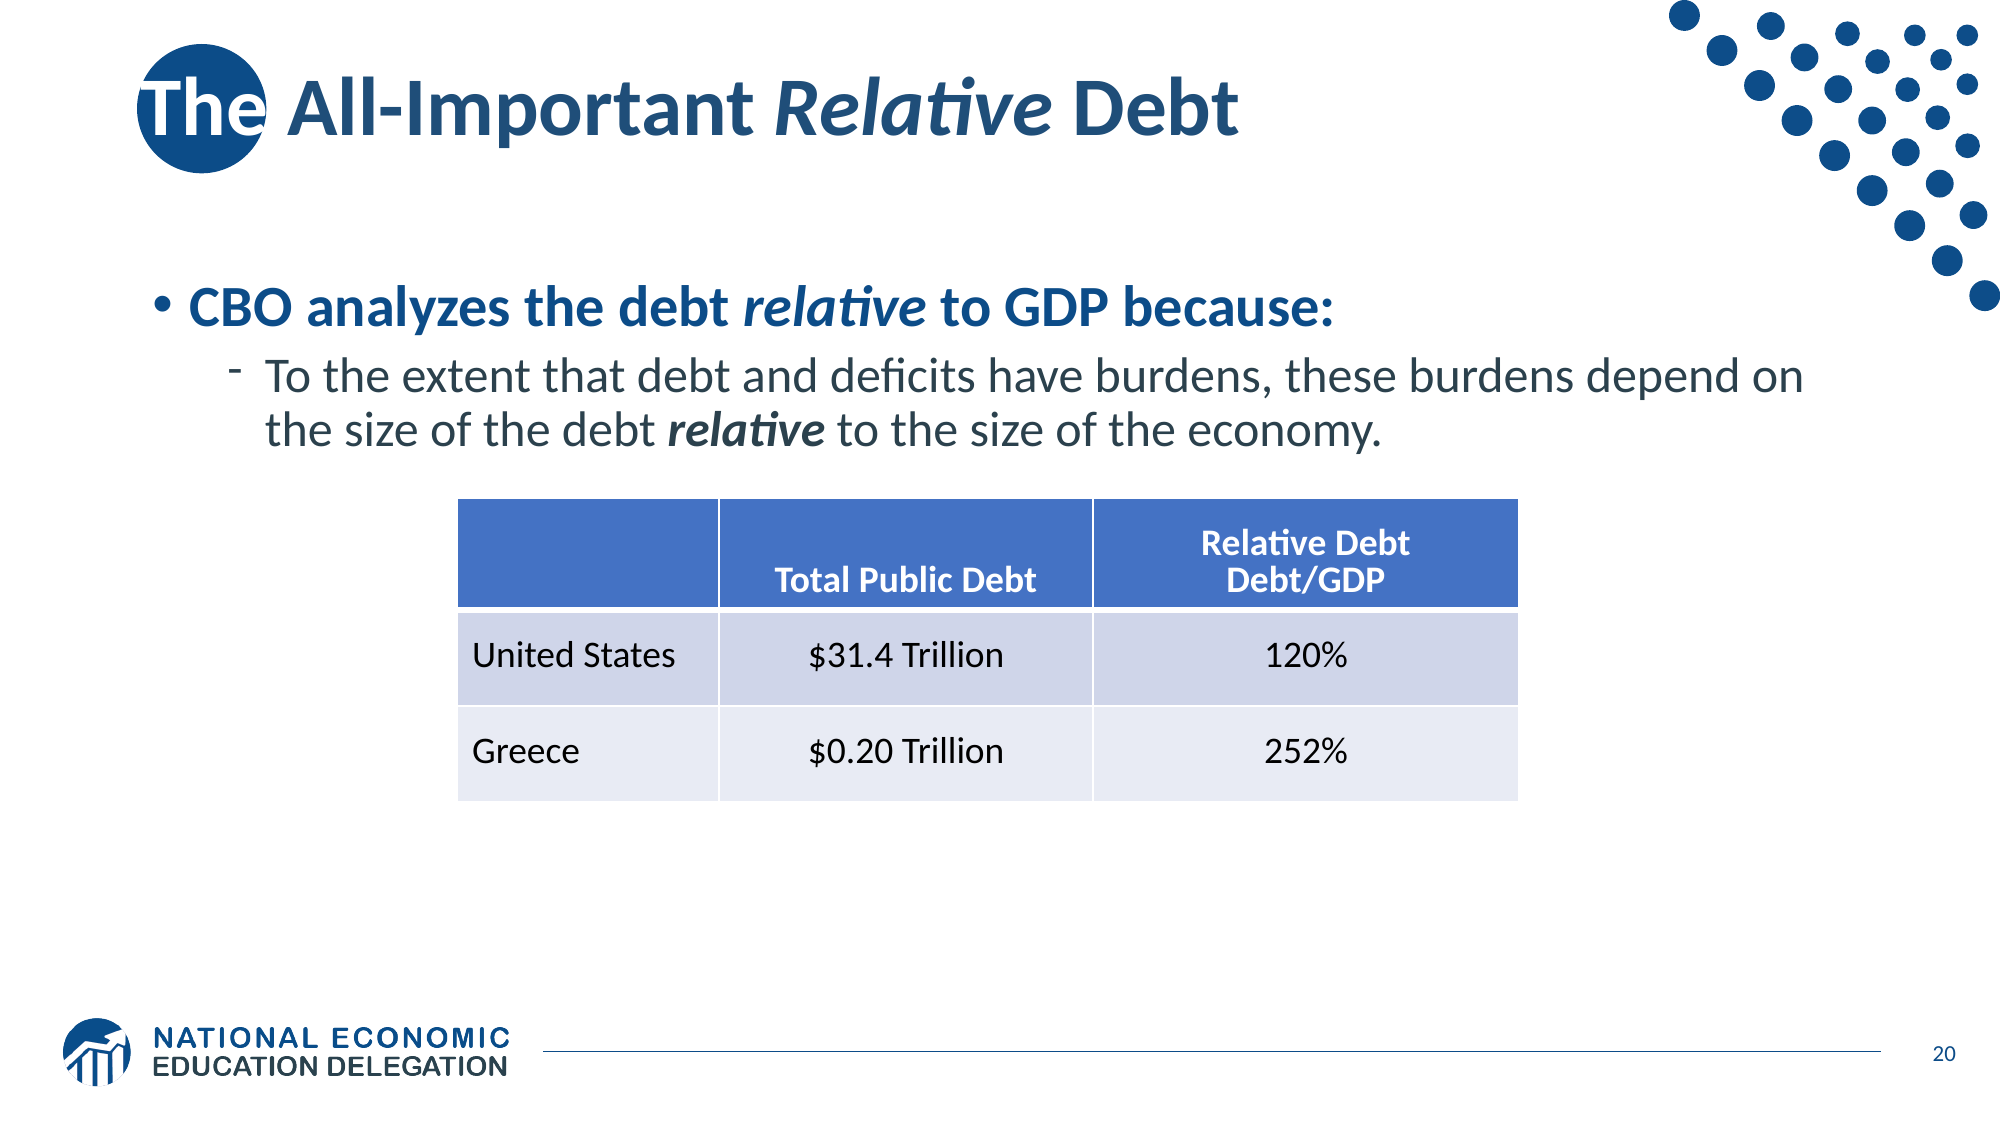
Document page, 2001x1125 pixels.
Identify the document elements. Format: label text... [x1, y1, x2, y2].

table_header [458, 499, 718, 607]
table_header Total Public Debt [720, 499, 1092, 607]
table_cell United States [458, 613, 718, 705]
table_header Relative Debt Debt/GDP [1094, 499, 1518, 607]
list CBO analyzes the debt relative to GDP because: To the extent that debt and deficits have burdens, these burdens depend on the size of the debt relative to the size of the economy. [137, 257, 1863, 476]
table_cell Greece [458, 707, 718, 801]
table_cell $0.20 Trillion [720, 707, 1092, 801]
picture [55, 1013, 520, 1091]
table_cell 252% [1094, 707, 1518, 801]
slide_number 20 [1521, 1022, 1972, 1082]
table_cell $31.4 Trillion [720, 613, 1092, 705]
title The All-Important Relative Debt [125, 0, 1851, 218]
table_cell 120% [1094, 613, 1518, 705]
